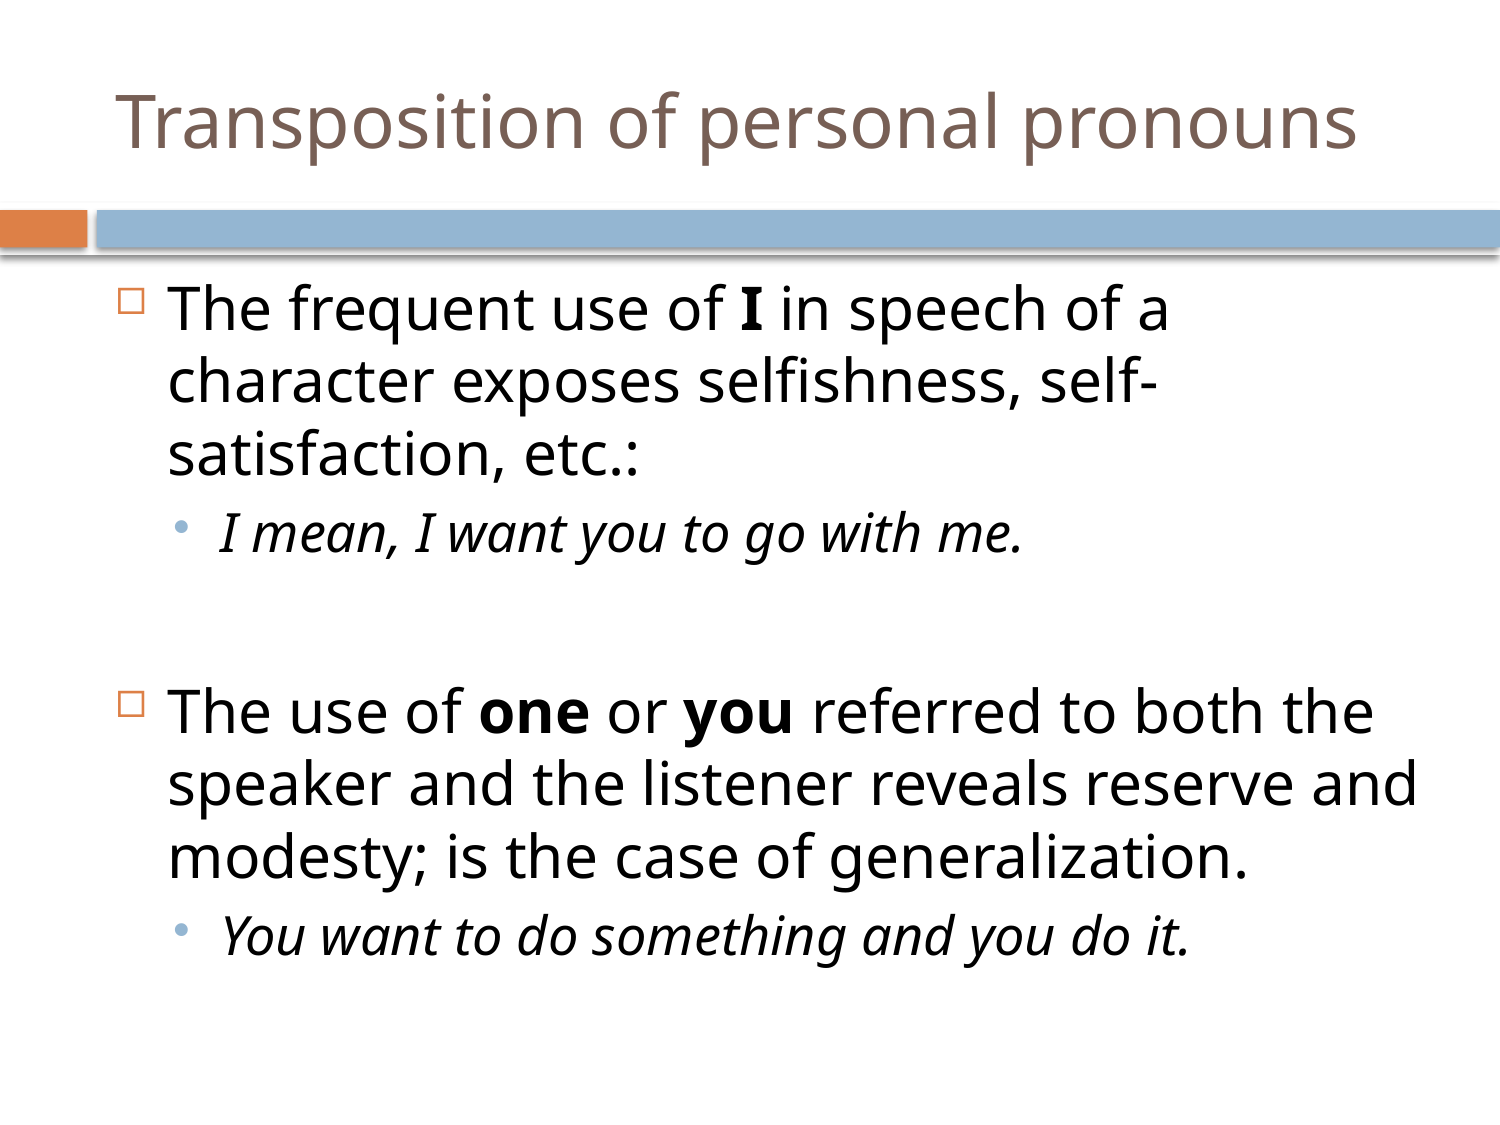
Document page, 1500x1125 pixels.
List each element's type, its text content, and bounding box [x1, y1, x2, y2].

title Transposition of personal pronouns [100, 37, 1438, 200]
list The frequent use of I in speech of a character exposes selfishness, self-satisfaction, etc.: I mean, I want you to go with me. The use of one or you referred to both the speaker and the listener reveals reserve and modesty; is the case of generalization. You want to do something and you do it. [100, 262, 1438, 1000]
